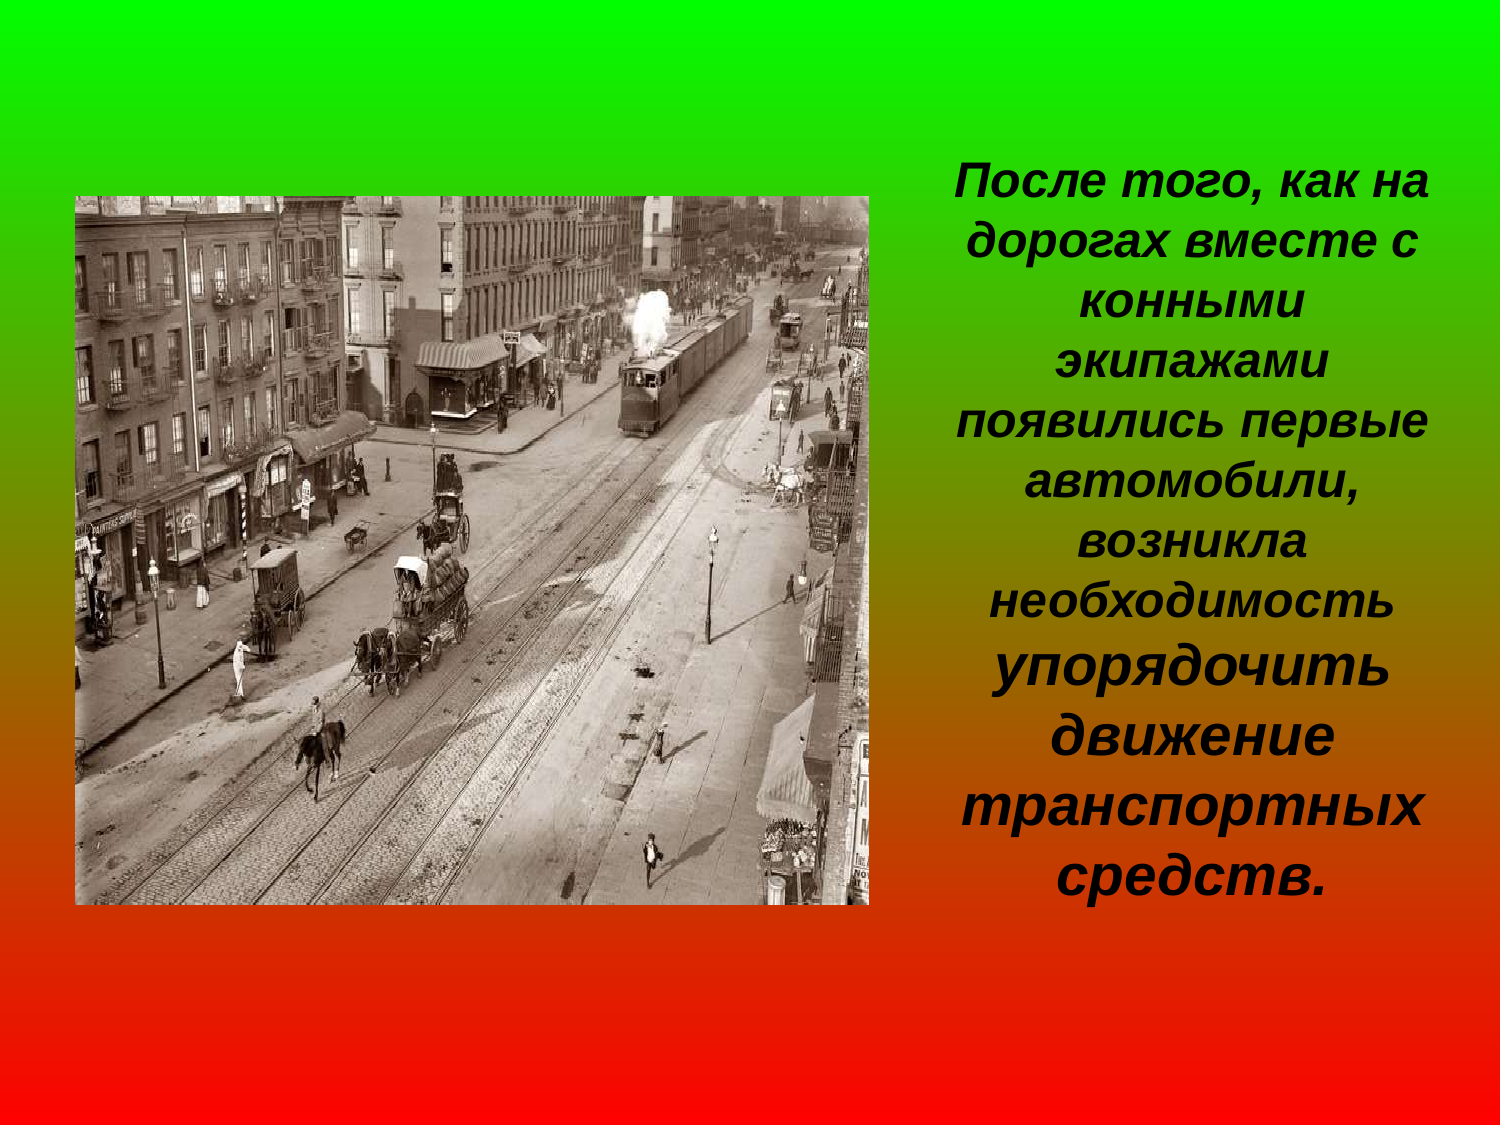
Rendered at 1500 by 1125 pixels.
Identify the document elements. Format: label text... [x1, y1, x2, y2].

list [74, 196, 869, 906]
title После того, как на дорогах вместе с конными экипажами появились первые автомобили, возникла необходимость упорядочить движение транспортных средств. [926, 136, 1459, 918]
